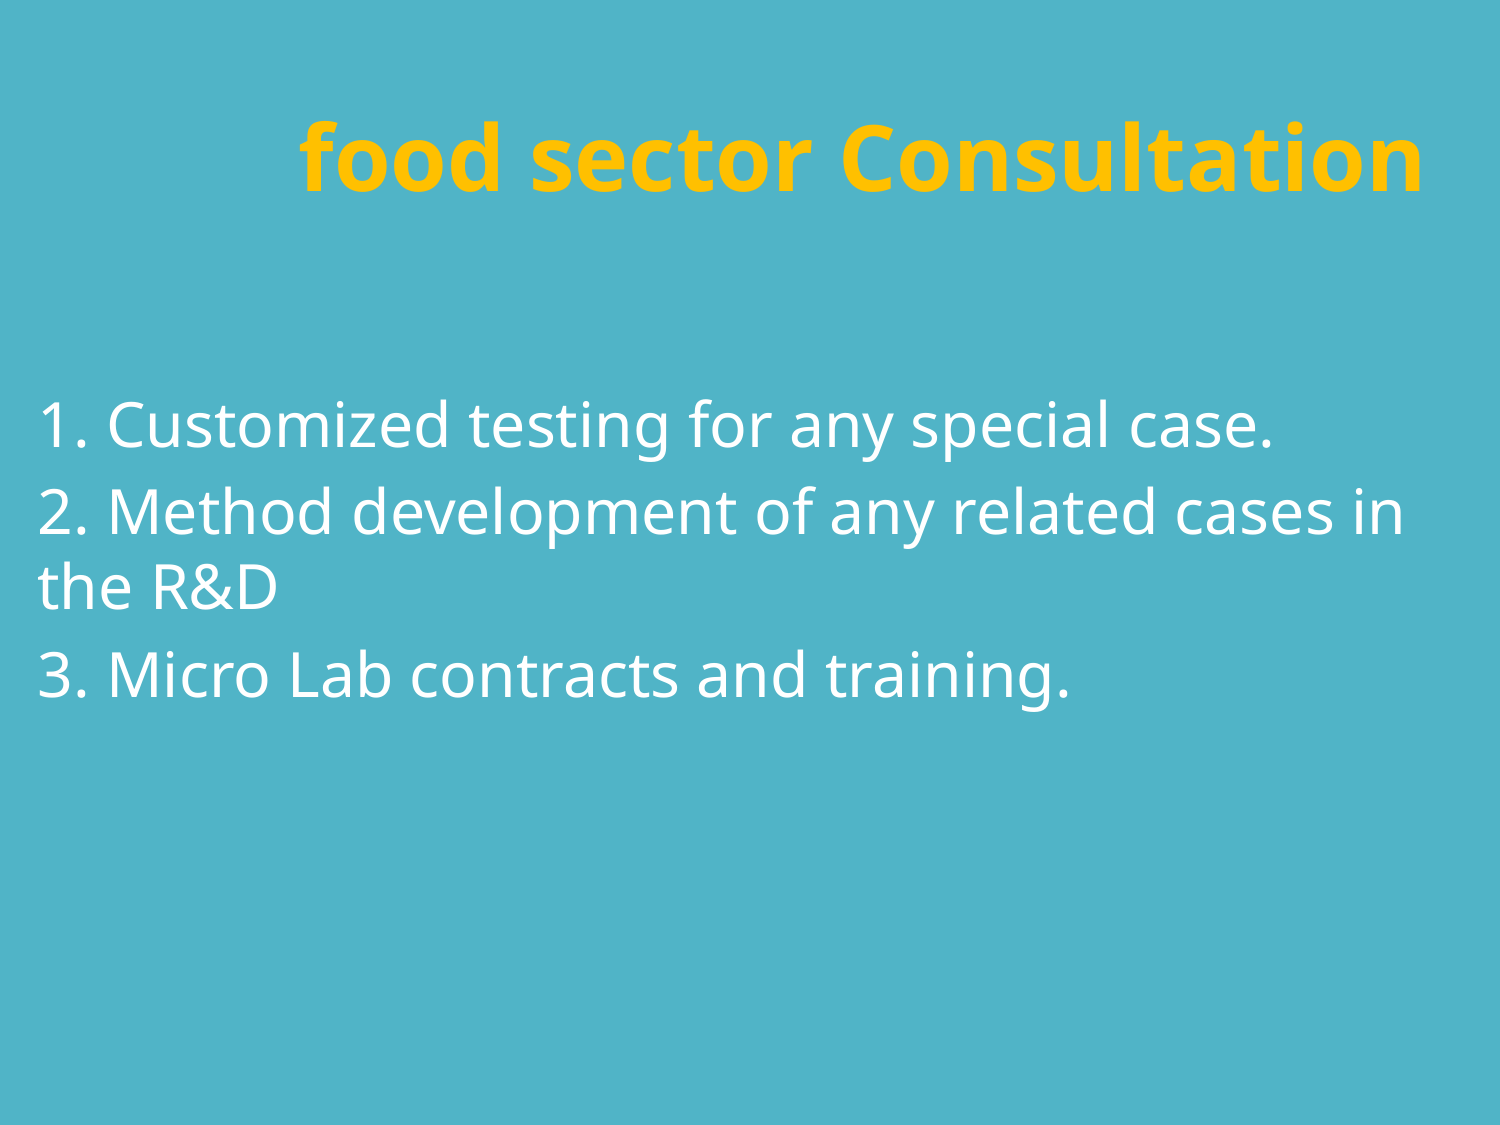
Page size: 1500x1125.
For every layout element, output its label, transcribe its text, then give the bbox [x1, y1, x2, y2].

subtitle food sector Consultation 1. Customized testing for any special case. 2. Method development of any related cases in the R&D 3. Micro Lab contracts and training. [37, 99, 1482, 651]
